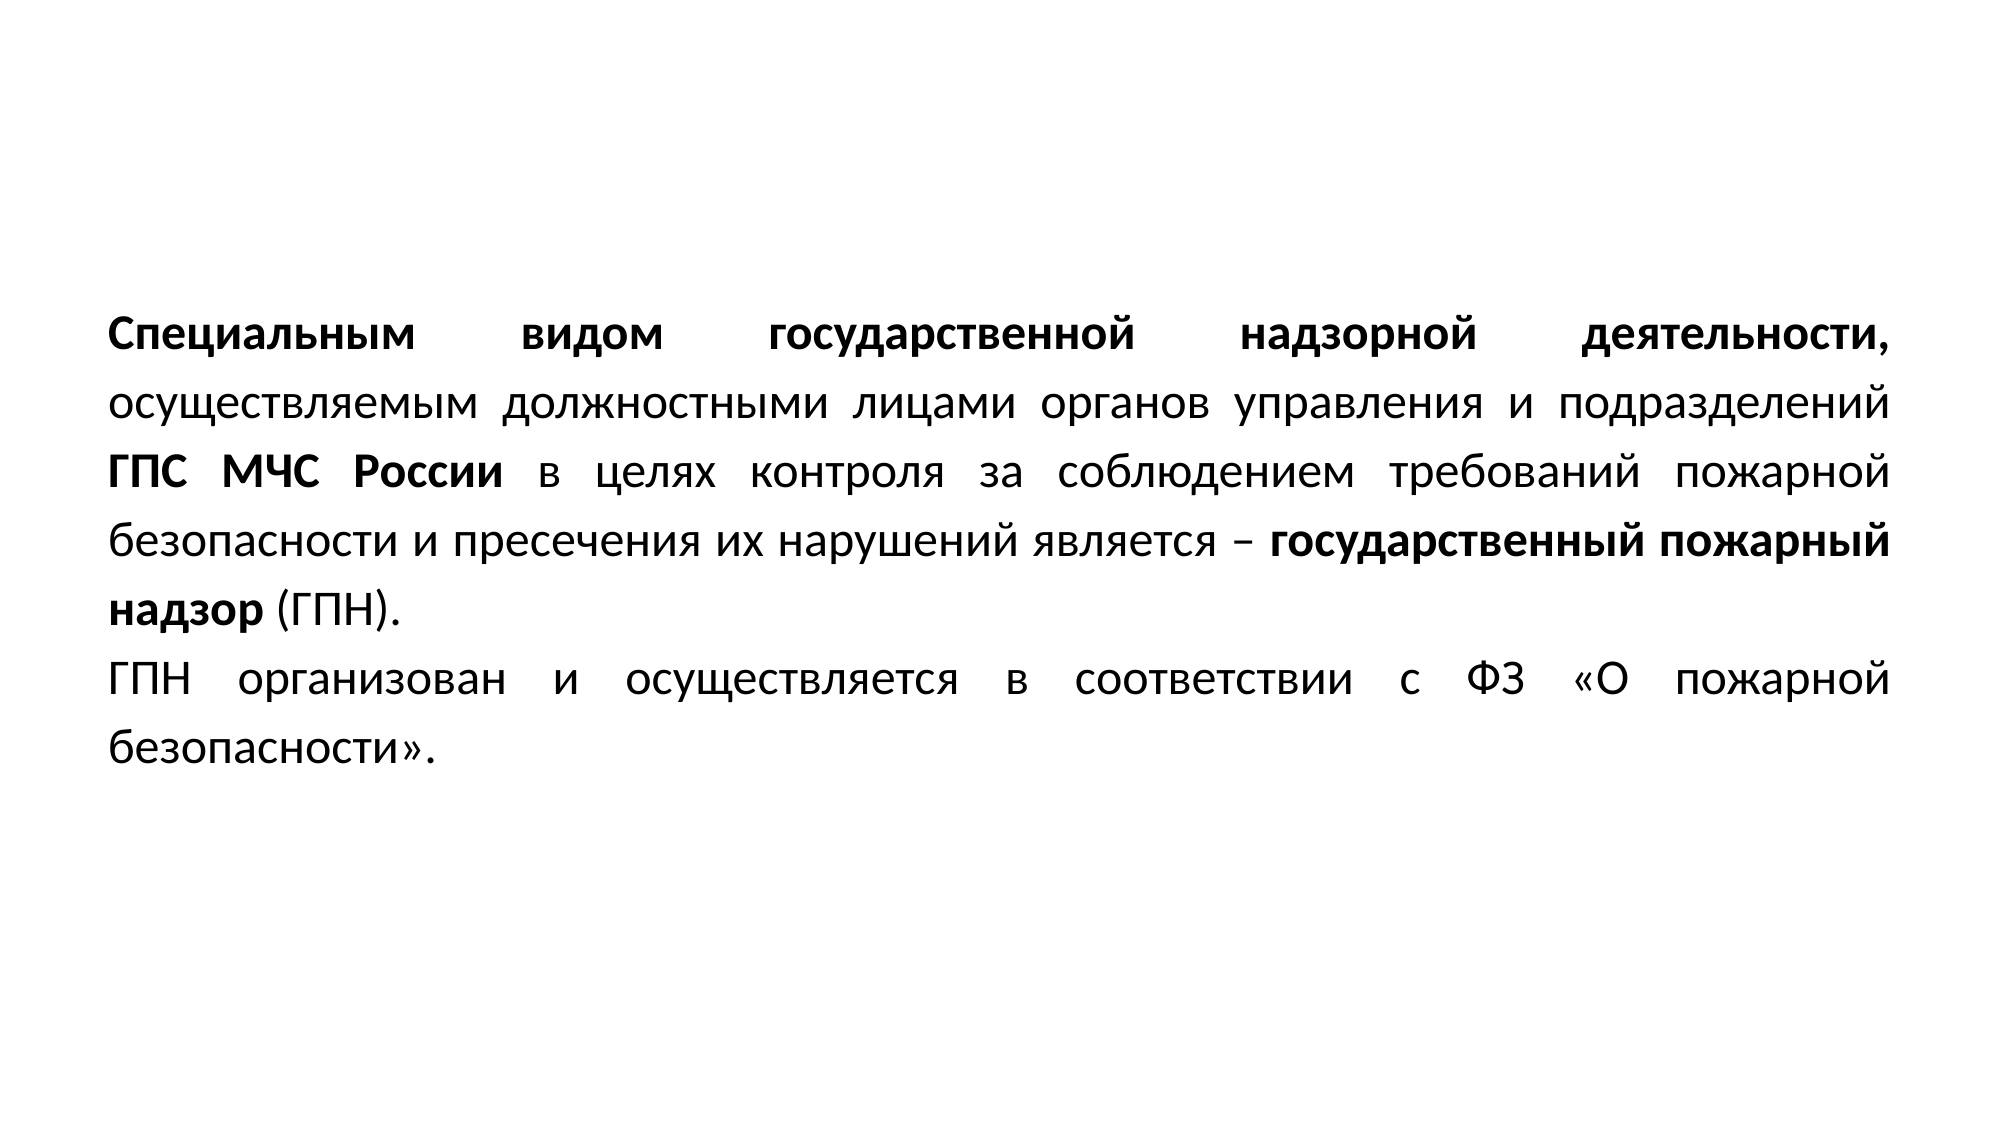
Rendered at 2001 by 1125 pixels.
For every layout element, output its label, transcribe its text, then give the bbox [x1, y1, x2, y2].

text_box Специальным видом государственной надзорной деятельности, осуществляемым должностными лицами органов управления и подразделений ГПС МЧС России в целях контроля за соблюдением требований пожарной безопасности и пресечения их нарушений является – государственный пожарный надзор (ГПН). ГПН организован и осуществляется в соответствии с ФЗ «О пожарной безопасности». [93, 282, 1907, 781]
